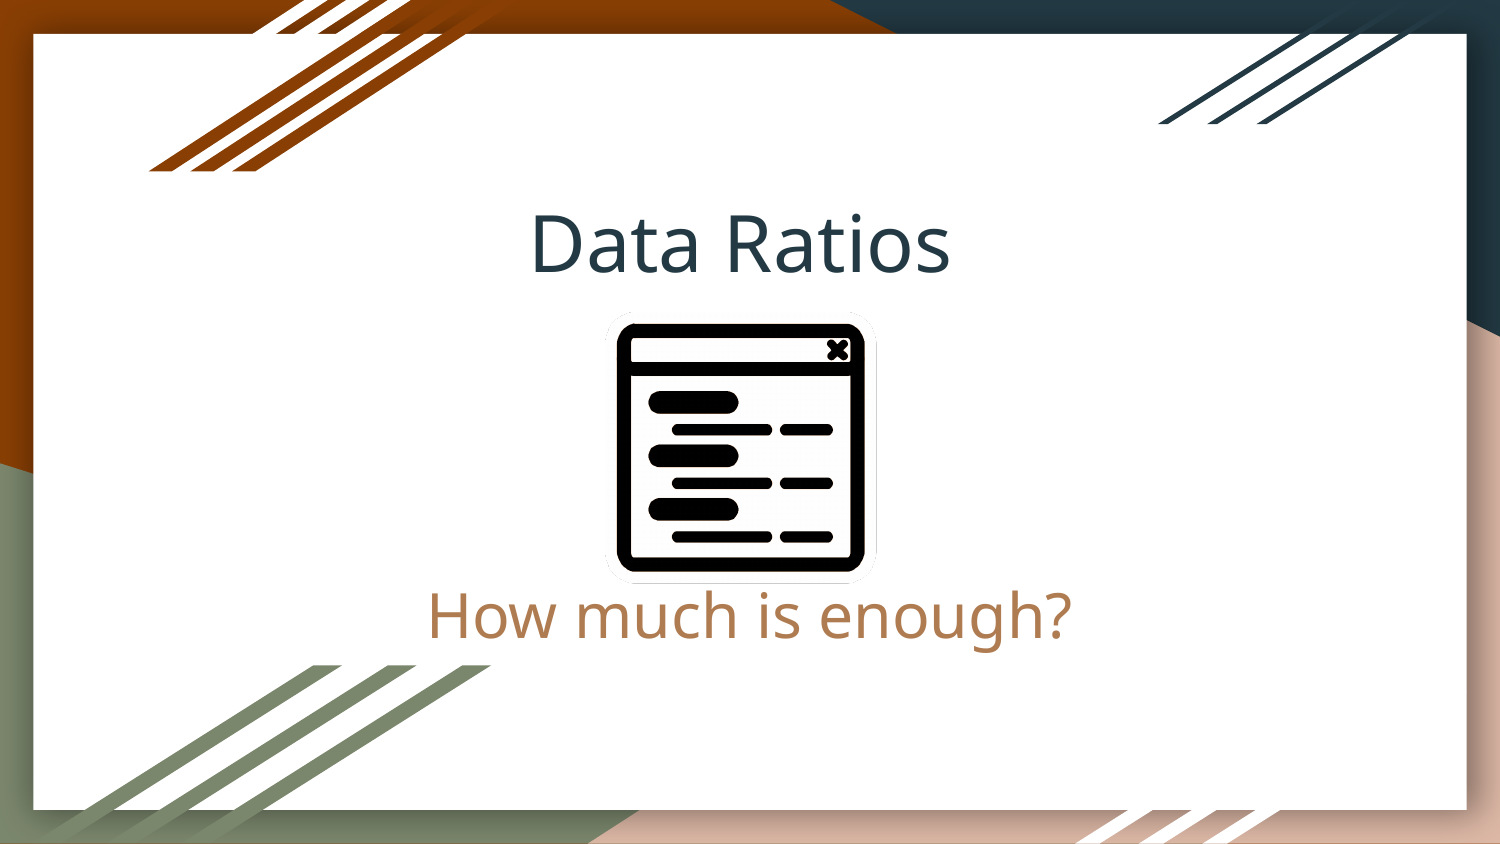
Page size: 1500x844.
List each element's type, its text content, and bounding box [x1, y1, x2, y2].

picture [602, 310, 879, 585]
subtitle How much is enough? [310, 561, 1190, 647]
title Data Ratios [300, 122, 1181, 360]
